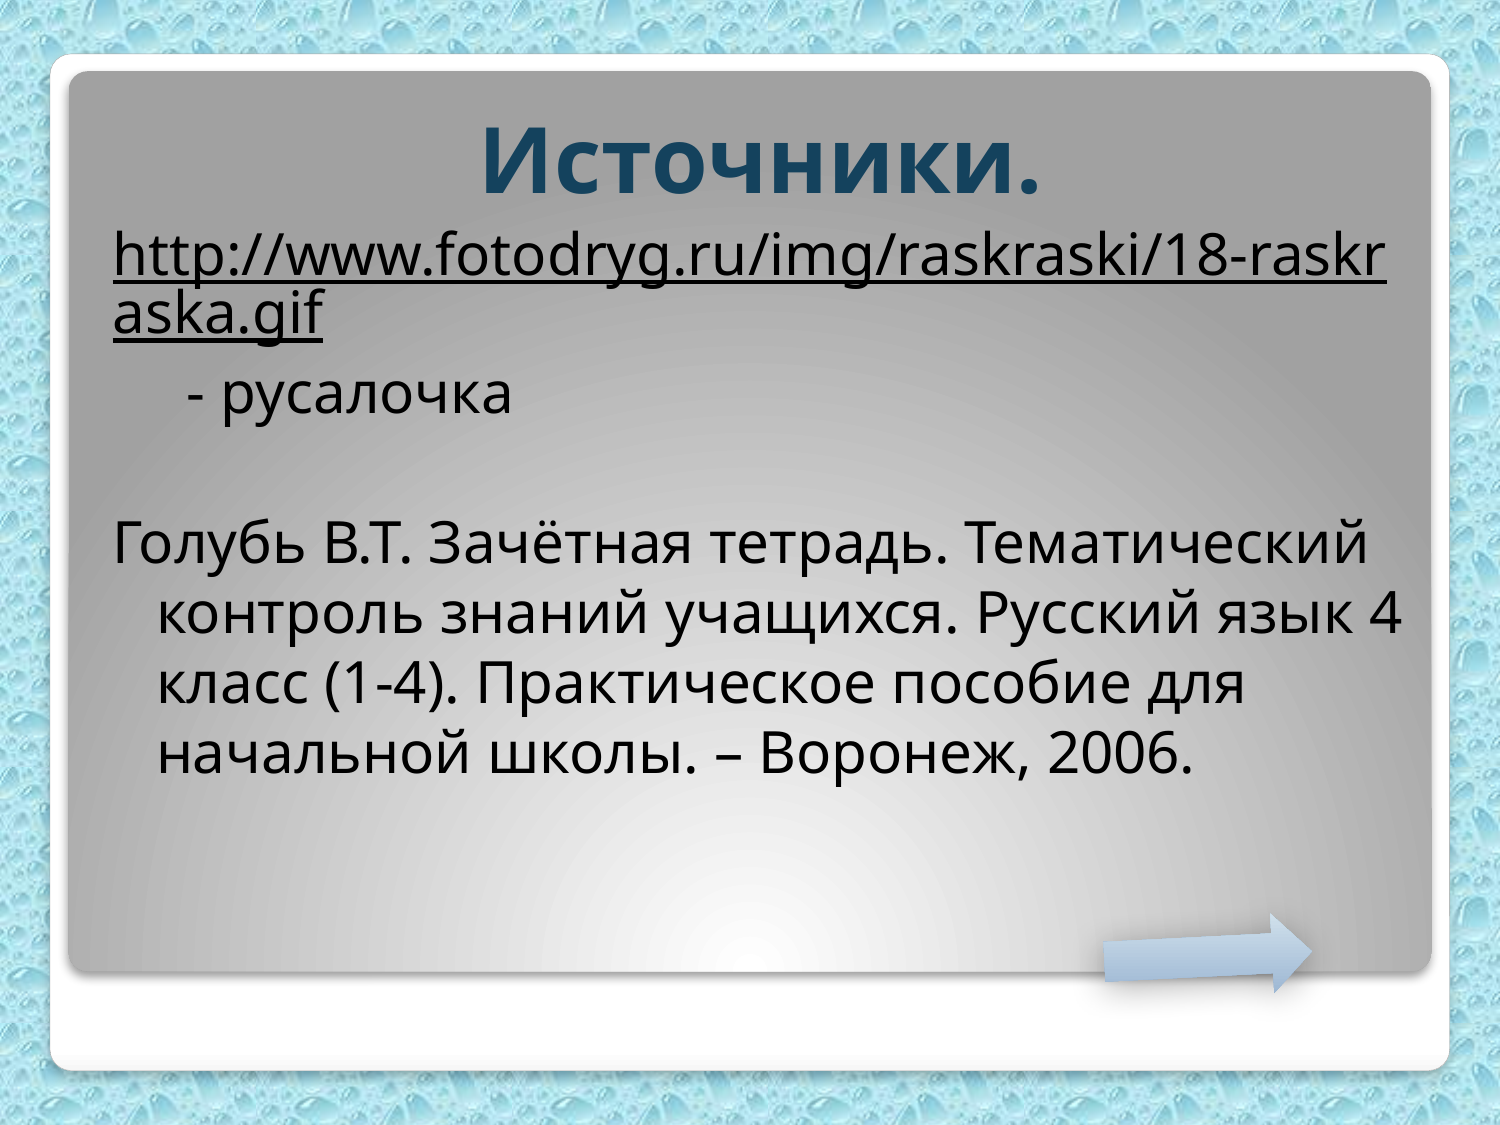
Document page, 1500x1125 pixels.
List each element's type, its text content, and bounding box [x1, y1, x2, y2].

picture [0, 0, 1500, 1125]
list Источники. http://www.fotodryg.ru/img/raskraski/18-raskraska.gif - русалочка Голубь В.Т. Зачётная тетрадь. Тематический контроль знаний учащихся. Русский язык 4 класс (1-4). Практическое пособие для начальной школы. – Воронеж, 2006. [82, 86, 1426, 775]
text_box [1102, 912, 1313, 994]
